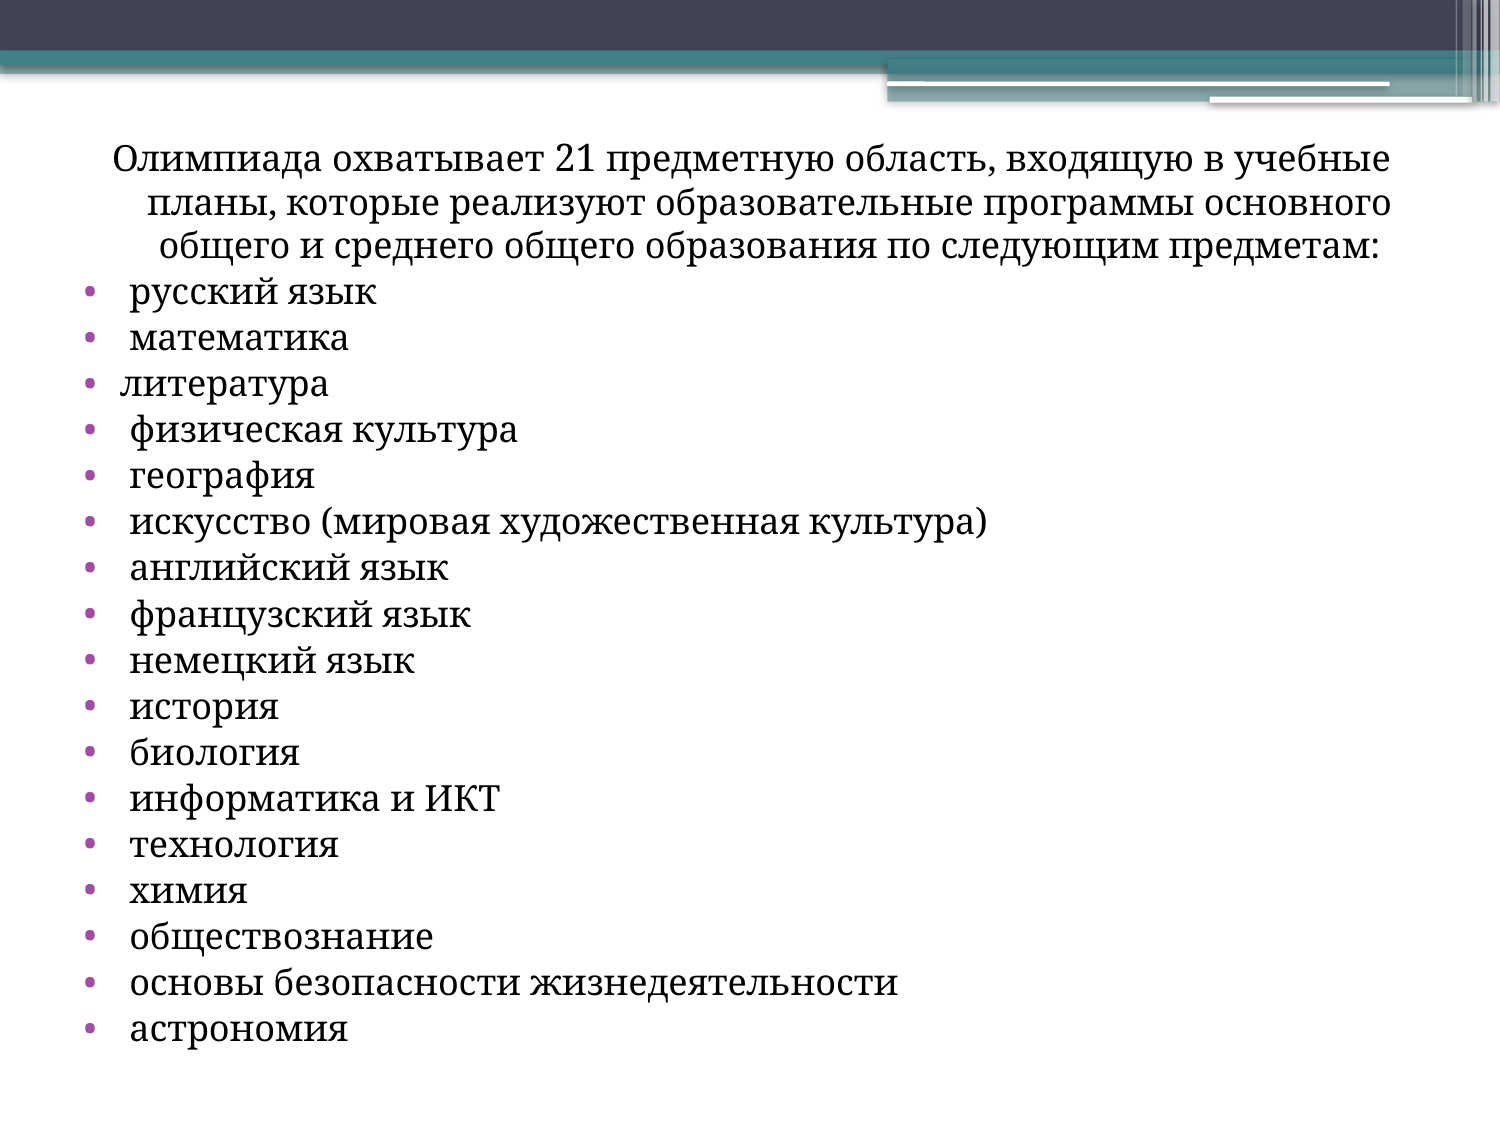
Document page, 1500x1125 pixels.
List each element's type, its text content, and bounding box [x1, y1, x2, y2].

list Олимпиада охватывает 21 предметную область, входящую в учебные планы, которые реализуют образовательные программы основного общего и среднего общего образования по следующим предметам: русский язык математика литература физическая культура география искусство (мировая художественная культура) английский язык французский язык немецкий язык история биология информатика и ИКТ технология химия обществознание основы безопасности жизнедеятельности астрономия [53, 90, 1436, 1090]
